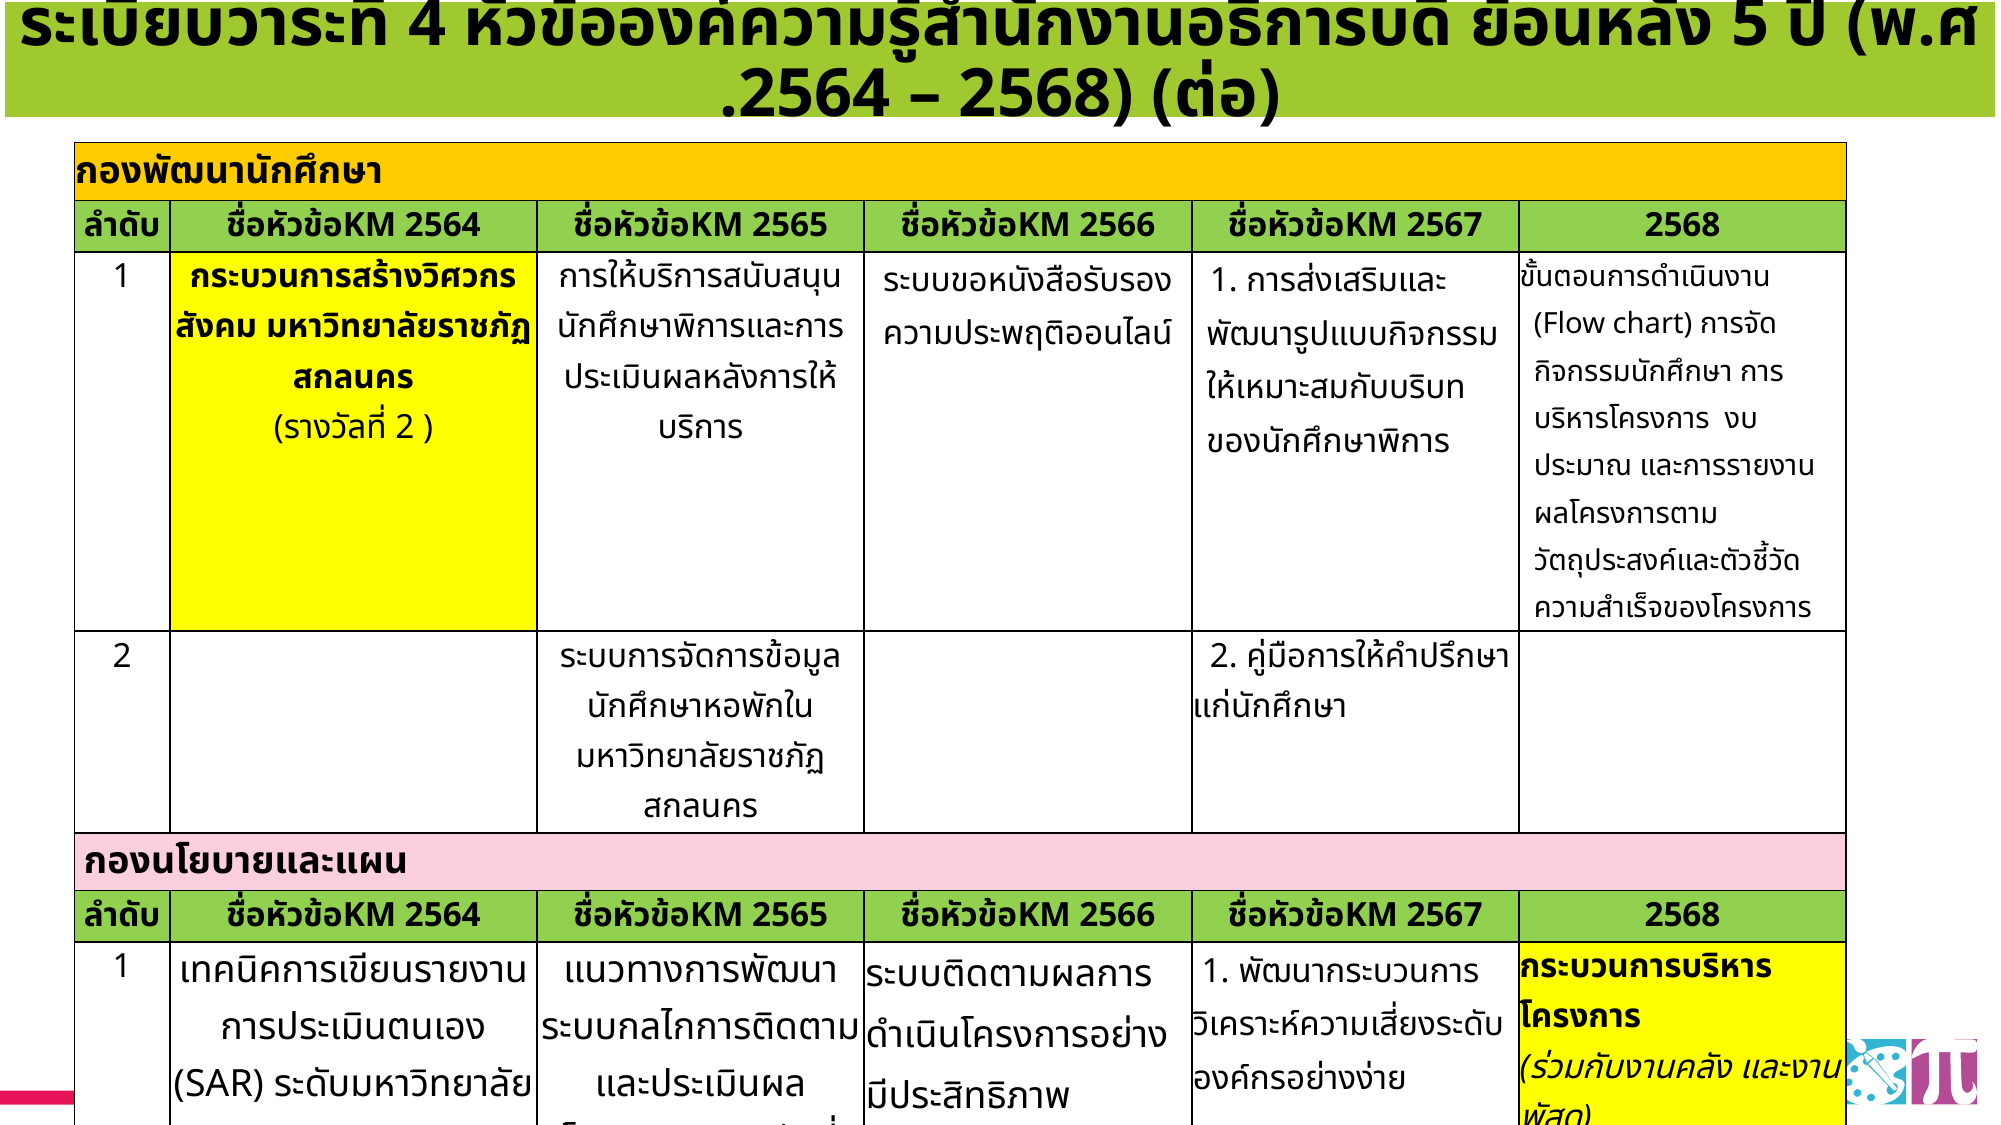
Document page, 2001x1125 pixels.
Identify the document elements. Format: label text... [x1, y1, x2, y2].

table_cell ลำดับ [75, 201, 169, 251]
table_cell ชื่อหัวข้อKM 2565 [538, 891, 863, 941]
table_cell 1. การส่งเสริมและพัฒนารูปแบบกิจกรรมให้เหมาะสมกับบริบทของนักศึกษาพิการ [1193, 253, 1518, 630]
table_cell [171, 632, 536, 832]
table_cell เทคนิคการเขียนรายงานการประเมินตนเอง (SAR) ระดับมหาวิทยาลัย [171, 943, 536, 1125]
table_cell กระบวนการสร้างวิศวกรสังคม มหาวิทยาลัยราชภัฏสกลนคร (รางวัลที่ 2 ) [171, 253, 536, 630]
table_cell 2 [75, 632, 169, 832]
table_cell 2. คู่มือการให้คำปรึกษาแก่นักศึกษา [1193, 632, 1518, 832]
table_cell การให้บริการสนับสนุนนักศึกษาพิการและการประเมินผลหลังการให้บริการ [538, 253, 863, 630]
table_cell 1 [75, 943, 169, 1125]
table_cell [1520, 632, 1845, 832]
table_cell ชื่อหัวข้อKM 2566 [865, 891, 1191, 941]
table_cell กองนโยบายและแผน [75, 834, 1845, 890]
table_cell ระบบติดตามผลการดำเนินโครงการอย่างมีประสิทธิภาพ (รางวัลที่ 3 ) [865, 943, 1191, 1125]
table_cell ชื่อหัวข้อKM 2567 [1193, 891, 1518, 941]
table_cell ลำดับ [75, 891, 169, 941]
table_cell ชื่อหัวข้อKM 2564 [171, 201, 536, 251]
table_cell ชื่อหัวข้อKM 2564 [171, 891, 536, 941]
table_cell 1. พัฒนากระบวนการวิเคราะห์ความเสี่ยงระดับองค์กรอย่างง่าย [1193, 943, 1518, 1125]
table_cell ขั้นตอนการดำเนินงาน (Flow chart) การจัดกิจกรรมนักศึกษา การบริหารโครงการ งบประมาณ และการรายงานผลโครงการตามวัตถุประสงค์และตัวชี้วัดความสำเร็จของโครงการ [1520, 253, 1845, 630]
table_cell 2568 [1520, 201, 1845, 251]
table_cell แนวทางการพัฒนาระบบกลไกการติดตามและประเมินผลโครงการ (รางวัลที่ 3 ) [538, 943, 863, 1125]
table_cell ชื่อหัวข้อKM 2566 [865, 201, 1191, 251]
table_cell ชื่อหัวข้อKM 2565 [538, 201, 863, 251]
table_cell ระบบขอหนังสือรับรอง ความประพฤติออนไลน์ [865, 253, 1191, 630]
table_cell 1 [75, 253, 169, 630]
list ระเบียบวาระที่ 4 หัวข้อองค์ความรู้สำนักงานอธิการบดี ย้อนหลัง 5 ปี (พ.ศ.2564 – 2568) (ต่อ) [1, 0, 1999, 120]
table_cell กระบวนการบริหารโครงการ (ร่วมกับงานคลัง และงานพัสดุ) [1520, 943, 1845, 1125]
table_cell 2568 [1520, 891, 1845, 941]
table_cell ระบบการจัดการข้อมูลนักศึกษาหอพักใน มหาวิทยาลัยราชภัฏสกลนคร [538, 632, 863, 832]
table_cell ชื่อหัวข้อKM 2567 [1193, 201, 1518, 251]
table_cell [865, 632, 1191, 832]
table_header กองพัฒนานักศึกษา [75, 143, 1846, 200]
